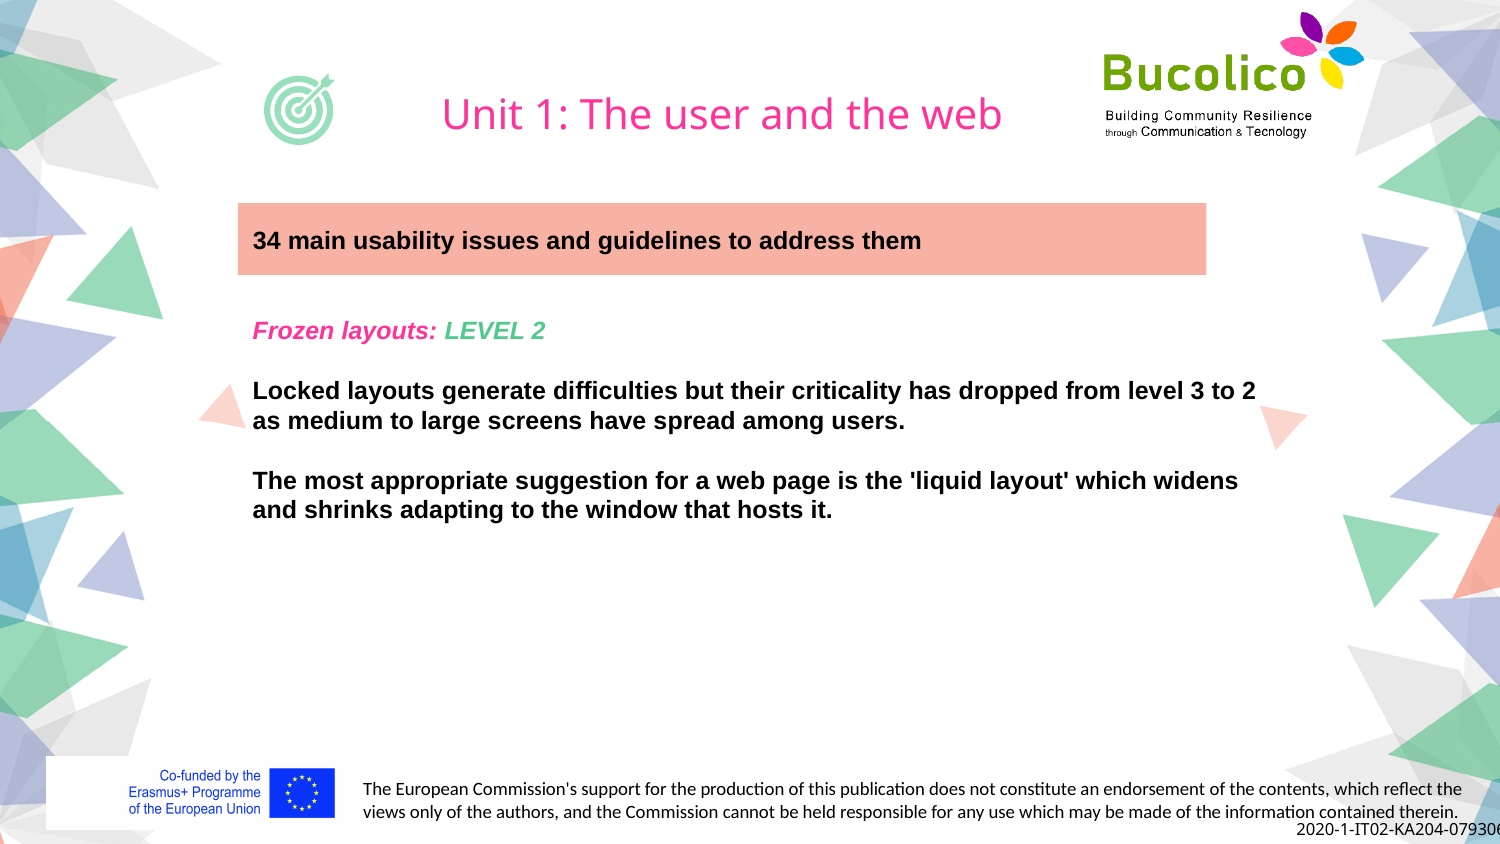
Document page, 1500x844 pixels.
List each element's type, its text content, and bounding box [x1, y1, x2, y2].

text_box The European Commission's support for the production of this publication does not constitute an endorsement of the contents, which reflect the views only of the authors, and the Commission cannot be held responsible for any use which may be made of the information contained therein. [348, 769, 1486, 830]
picture [0, 0, 1500, 844]
text_box [261, 71, 338, 148]
text_box Frozen layouts: LEVEL 2 Locked layouts generate difficulties but their criticality has dropped from level 3 to 2 as medium to large screens have spread among users. The most appropriate suggestion for a web page is the 'liquid layout' which widens and shrinks adapting to the window that hosts it. [237, 307, 1301, 532]
text_box 34 main usability issues and guidelines to address them [236, 201, 1208, 277]
list Unit 1: The user and the web [410, 65, 1034, 161]
